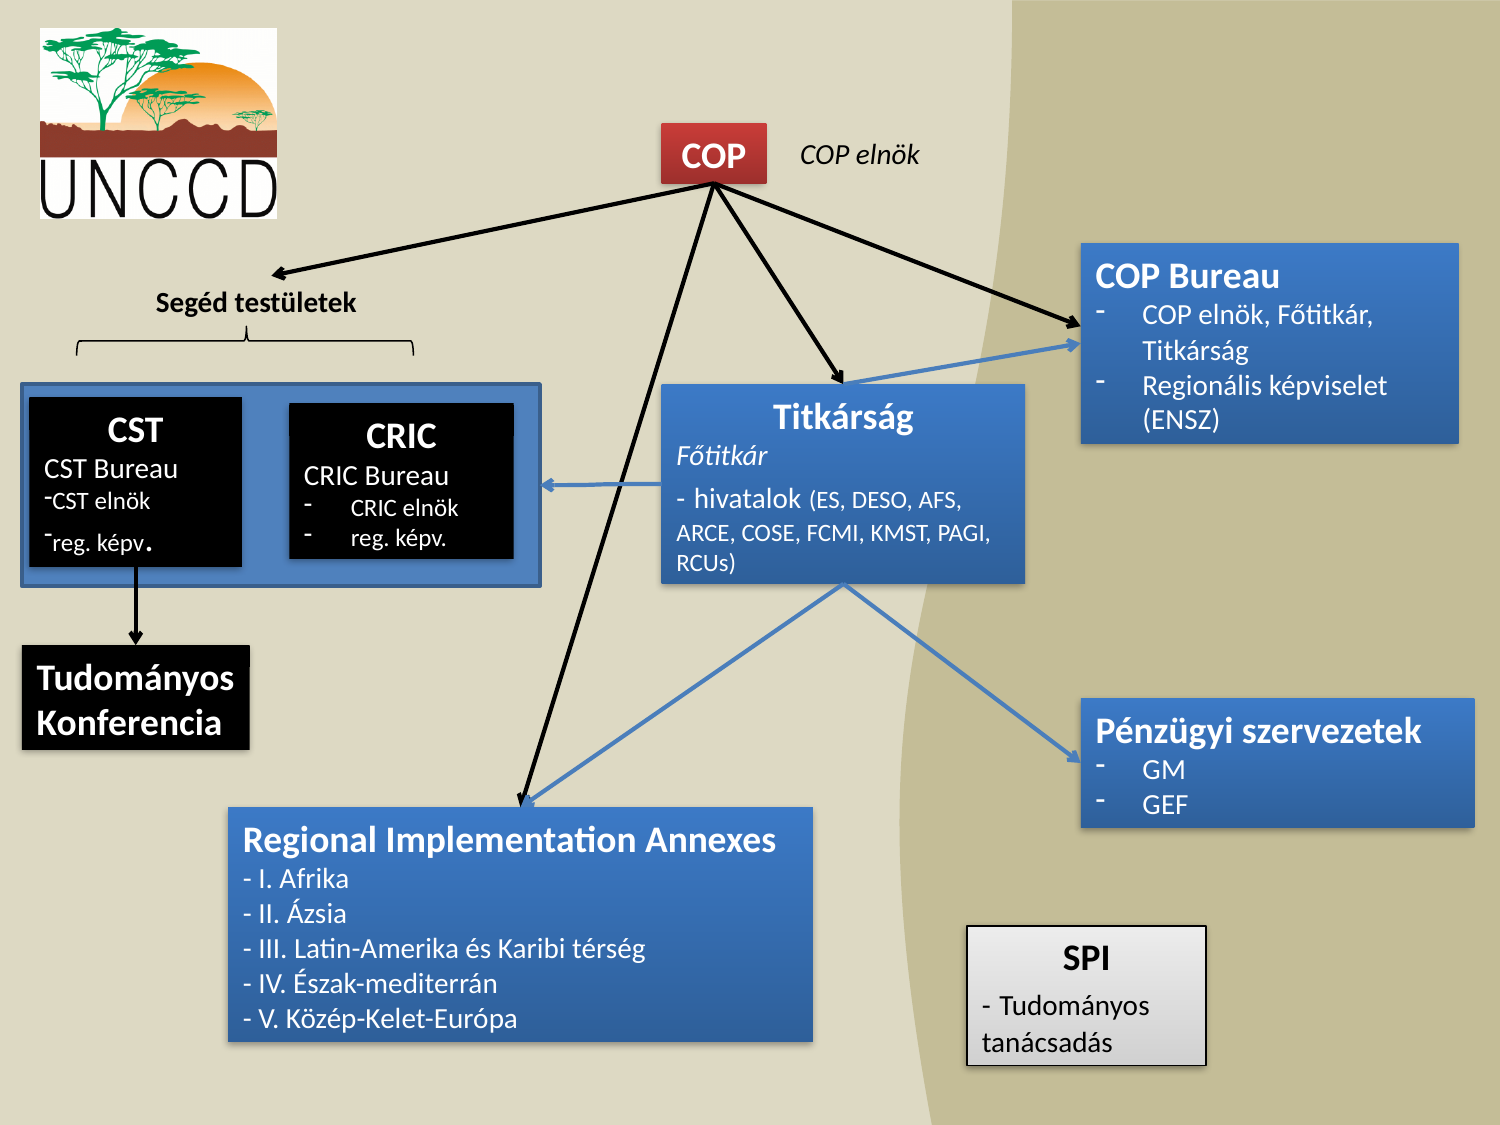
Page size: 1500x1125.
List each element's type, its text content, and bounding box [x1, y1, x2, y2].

text_box COP Bureau COP elnök, Főtitkár, Titkárság Regionális képviselet (ENSZ) [1080, 243, 1459, 444]
text_box [20, 382, 515, 588]
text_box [520, 183, 715, 585]
text_box Regional Implementation Annexes - I. Afrika - II. Ázsia - III. Latin-Amerika és Karibi térség - IV. Észak-mediterrán - V. Közép-Kelet-Európa [228, 807, 813, 1042]
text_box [843, 344, 1081, 385]
text_box COP [661, 123, 767, 181]
text_box Segéd testületek [141, 275, 402, 326]
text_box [844, 183, 1081, 327]
text_box [897, 0, 1500, 1125]
picture [39, 28, 277, 219]
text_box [520, 585, 844, 808]
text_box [271, 183, 519, 276]
text_box Pénzügyi szervezetek GM GEF [1080, 698, 1475, 828]
text_box Titkárság Főtitkár - hivatalok (ES, DESO, AFS, ARCE, COSE, FCMI, KMST, PAGI, RCUs) [718, 393, 1026, 584]
text_box CRIC CRIC Bureau CRIC elnök reg. képv. [289, 403, 514, 559]
text_box Tudományos Konferencia [21, 645, 250, 750]
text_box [713, 183, 844, 385]
text_box CST CST Bureau CST elnök reg. képv. [29, 397, 242, 567]
text_box COP elnök [785, 128, 998, 179]
text_box SPI - Tudományos tanácsadás [966, 925, 1207, 1066]
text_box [844, 585, 1081, 765]
text_box [75, 326, 415, 356]
